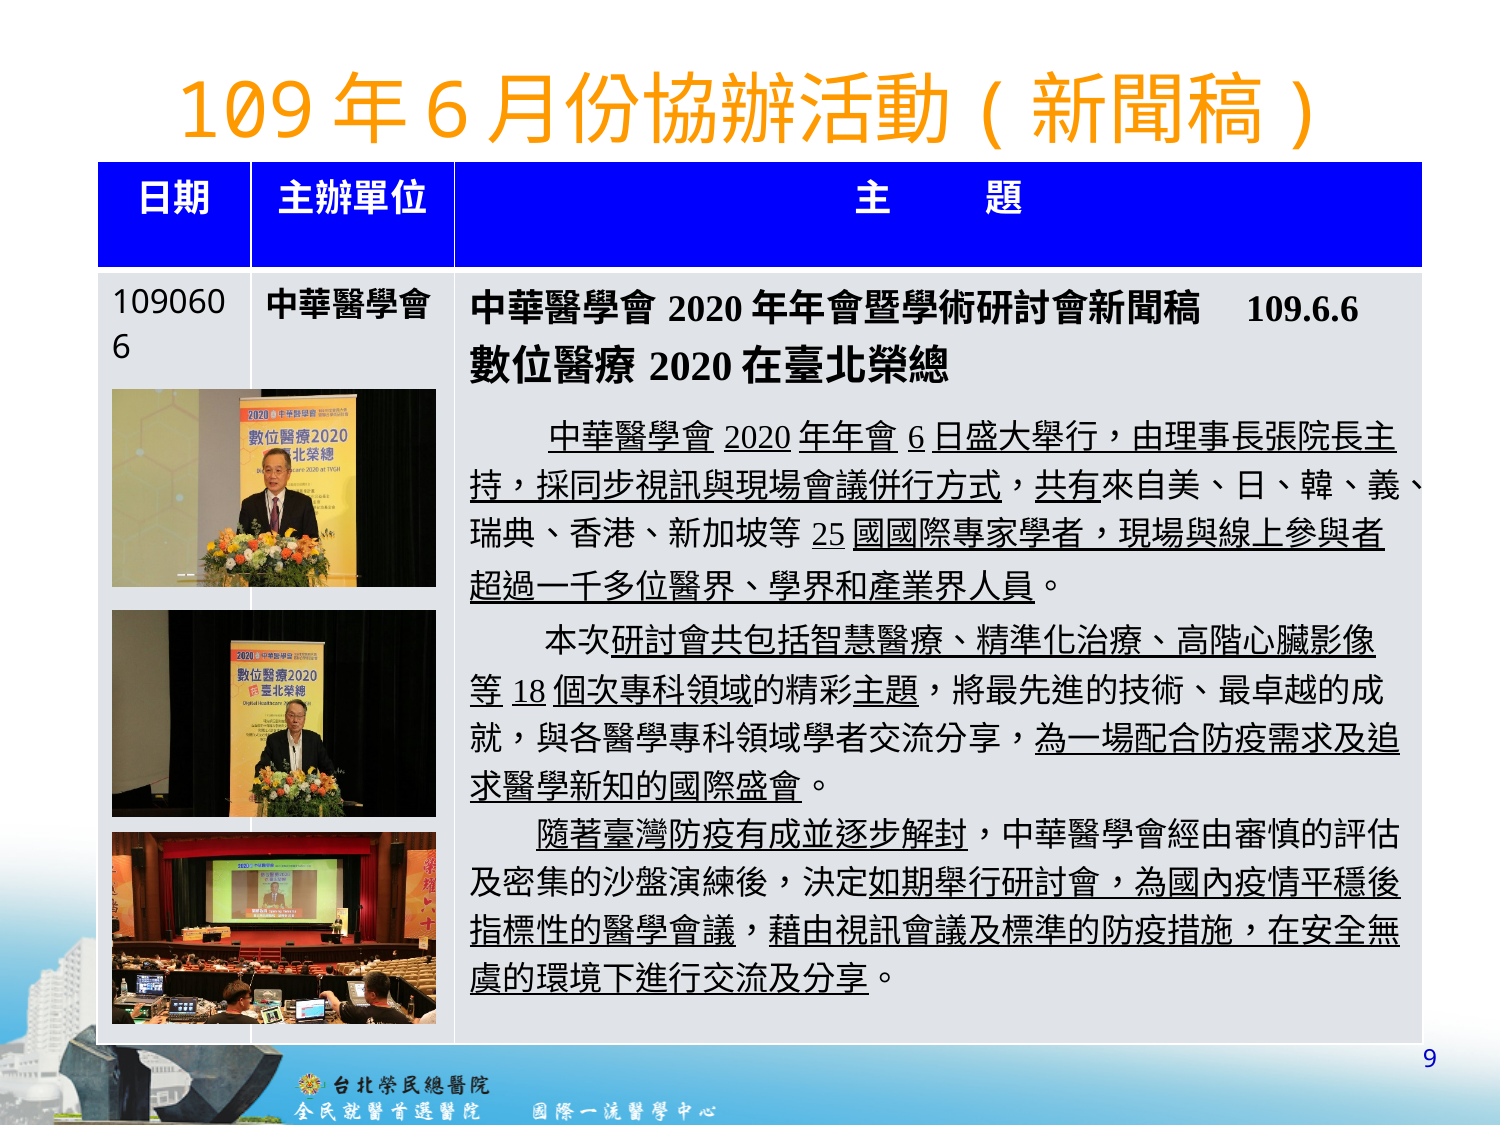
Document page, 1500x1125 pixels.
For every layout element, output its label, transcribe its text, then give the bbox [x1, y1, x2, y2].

table_cell 中華醫學會2020年年會暨學術研討會新聞稿 109.6.6 數位醫療2020在臺北榮總 中華醫學會2020年年會6日盛大舉行，由理事長張院長主持，採同步視訊與現場會議併行方式，共有來自美、日、韓、義、瑞典、香港、新加坡等25國國際專家學者，現場與線上參與者超過一千多位醫界、學界和產業界人員。 本次研討會共包括智慧醫療、精準化治療、高階心臟影像等18個次專科領域的精彩主題，將最先進的技術、最卓越的成就，與各醫學專科領域學者交流分享，為一場配合防疫需求及追求醫學新知的國際盛會。 隨著臺灣防疫有成並逐步解封，中華醫學會經由審慎的評估及密集的沙盤演練後，決定如期舉行研討會，為國內疫情平穩後指標性的醫學會議，藉由視訊會議及標準的防疫措施，在安全無虞的環境下進行交流及分享。 [455, 273, 1422, 1043]
table_header 主辦單位 [252, 162, 454, 267]
table_header 日期 [98, 162, 250, 267]
slide_number 9 [1340, 1034, 1452, 1080]
table_cell 1090606 [98, 273, 250, 1043]
picture [0, 0, 1500, 1125]
table_cell 中華醫學會 [252, 273, 454, 1043]
title 109年6月份協辦活動(新聞稿) [94, 50, 1407, 161]
table_header 主 題 [455, 162, 1422, 267]
